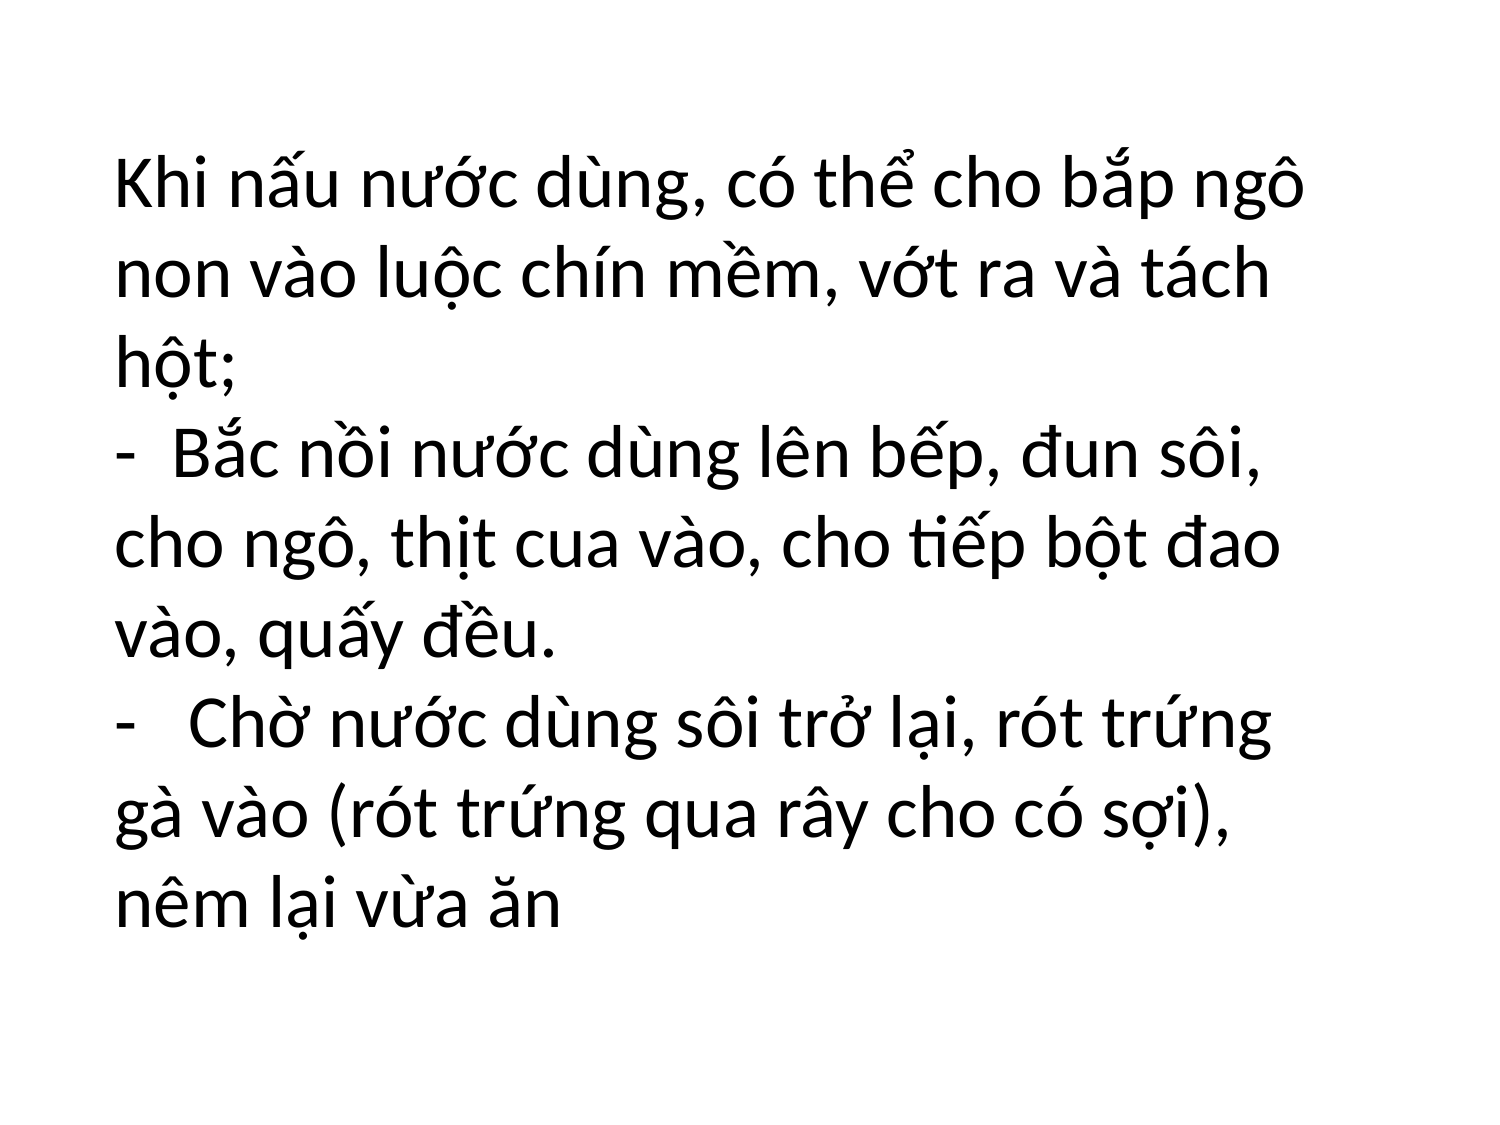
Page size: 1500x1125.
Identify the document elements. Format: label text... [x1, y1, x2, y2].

text_box Khi nấu nước dùng, có thể cho bắp ngô non vào luộc chín mềm, vớt ra và tách hột; - Bắc nồi nước dùng lên bếp, đun sôi, cho ngô, thịt cua vào, cho tiếp bột đao vào, quấy đều. - Chờ nước dùng sôi trở lại, rót trứng gà vào (rót trứng qua rây cho có sợi), nêm lại vừa ăn [99, 124, 1363, 950]
